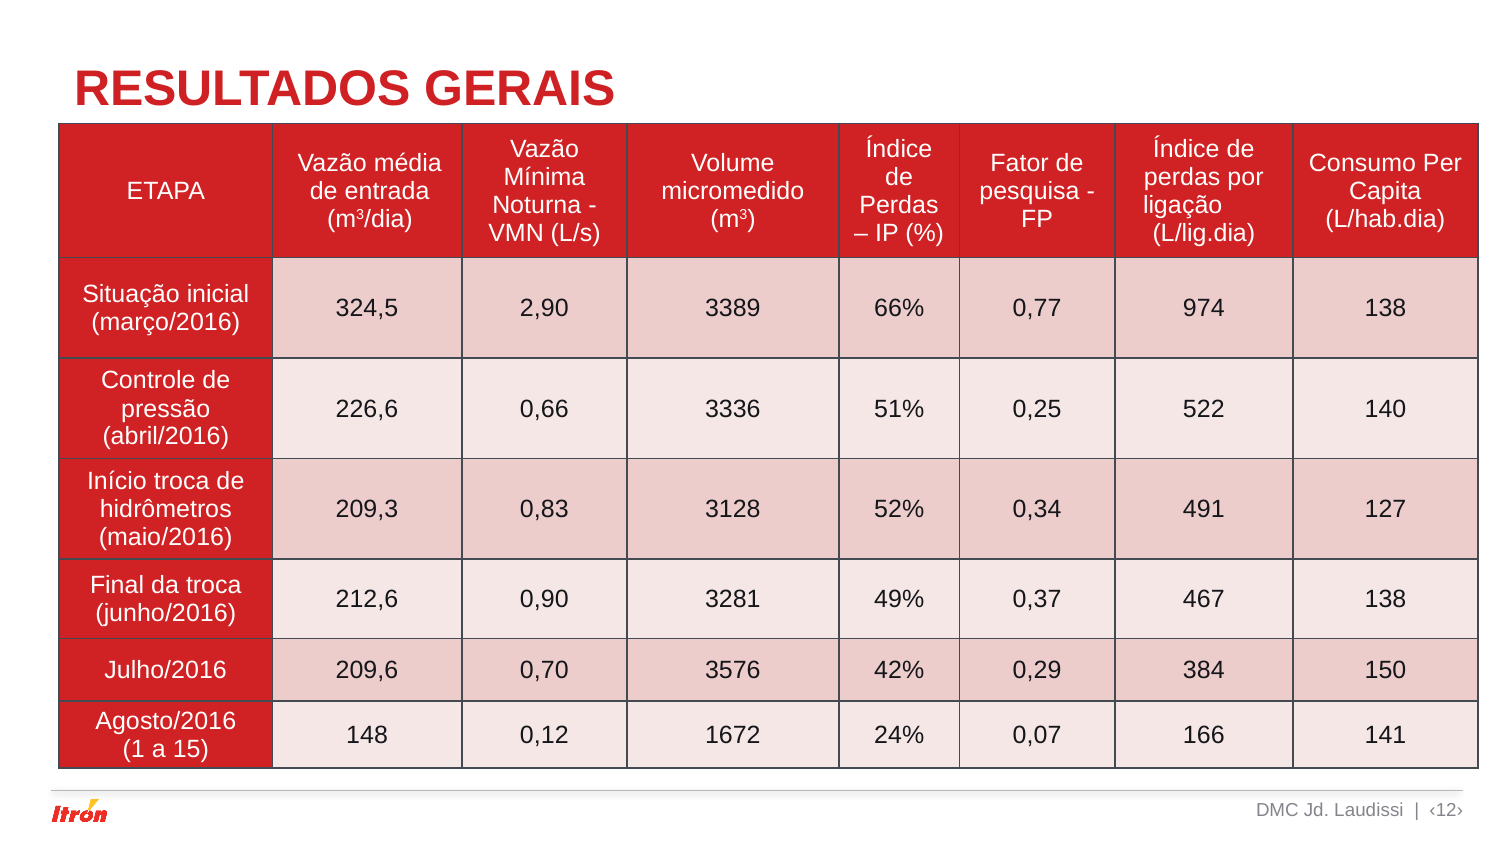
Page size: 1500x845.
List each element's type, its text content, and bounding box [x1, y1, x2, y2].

table_cell 3389 [628, 258, 838, 357]
table_cell 0,07 [960, 702, 1114, 767]
table_header Volume micromedido (m3) [628, 124, 838, 257]
table_cell 491 [1116, 459, 1292, 558]
table_cell Início troca de hidrômetros (maio/2016) [60, 459, 272, 558]
table_cell 209,6 [273, 639, 461, 700]
table_cell 3128 [628, 459, 838, 558]
table_cell 138 [1294, 258, 1477, 357]
table_cell 140 [1294, 359, 1477, 458]
table_cell 52% [840, 459, 959, 558]
picture [51, 799, 107, 822]
table_cell 209,3 [273, 459, 461, 558]
table_cell 0,37 [960, 560, 1114, 638]
table_header Vazão média de entrada (m3/dia) [273, 124, 461, 257]
table_cell 3336 [628, 359, 838, 458]
table_cell 0,70 [463, 639, 626, 700]
table_cell Controle de pressão (abril/2016) [60, 359, 272, 458]
table_cell 141 [1294, 702, 1477, 767]
table_cell 138 [1294, 560, 1477, 638]
table_cell 1672 [628, 702, 838, 767]
table_cell 51% [840, 359, 959, 458]
table_cell Final da troca (junho/2016) [60, 560, 272, 638]
table_cell Agosto/2016 (1 a 15) [60, 702, 272, 767]
table_cell 212,6 [273, 560, 461, 638]
footer DMC Jd. Laudissi | ‹12› [860, 786, 1479, 832]
table_cell 24% [840, 702, 959, 767]
table_cell 2,90 [463, 258, 626, 357]
table_cell 0,29 [960, 639, 1114, 700]
table_cell 3576 [628, 639, 838, 700]
table_header Consumo Per Capita (L/hab.dia) [1294, 124, 1477, 257]
table_cell Situação inicial (março/2016) [60, 258, 272, 357]
table_cell 384 [1116, 639, 1292, 700]
table_header Índice de Perdas – IP (%) [840, 124, 959, 257]
table_cell 42% [840, 639, 959, 700]
table_cell 66% [840, 258, 959, 357]
title Resultados gerais [59, 47, 1410, 123]
table_cell 0,34 [960, 459, 1114, 558]
table_cell 3281 [628, 560, 838, 638]
table_header ETAPA [60, 124, 272, 257]
table_cell 166 [1116, 702, 1292, 767]
table_cell 0,83 [463, 459, 626, 558]
table_cell 226,6 [273, 359, 461, 458]
table_cell 49% [840, 560, 959, 638]
table_cell 127 [1294, 459, 1477, 558]
table_cell 0,77 [960, 258, 1114, 357]
table_header Fator de pesquisa - FP [960, 124, 1114, 257]
table_cell 0,90 [463, 560, 626, 638]
table_header Vazão Mínima Noturna - VMN (L/s) [463, 124, 626, 257]
table_cell 0,66 [463, 359, 626, 458]
table_cell 0,25 [960, 359, 1114, 458]
table_cell 324,5 [273, 258, 461, 357]
table_header Índice de perdas por ligação (L/lig.dia) [1116, 124, 1292, 257]
table_cell 974 [1116, 258, 1292, 357]
table_cell 467 [1116, 560, 1292, 638]
table_cell 150 [1294, 639, 1477, 700]
table_cell 522 [1116, 359, 1292, 458]
table_cell 148 [273, 702, 461, 767]
table_cell 0,12 [463, 702, 626, 767]
table_cell Julho/2016 [60, 639, 272, 700]
